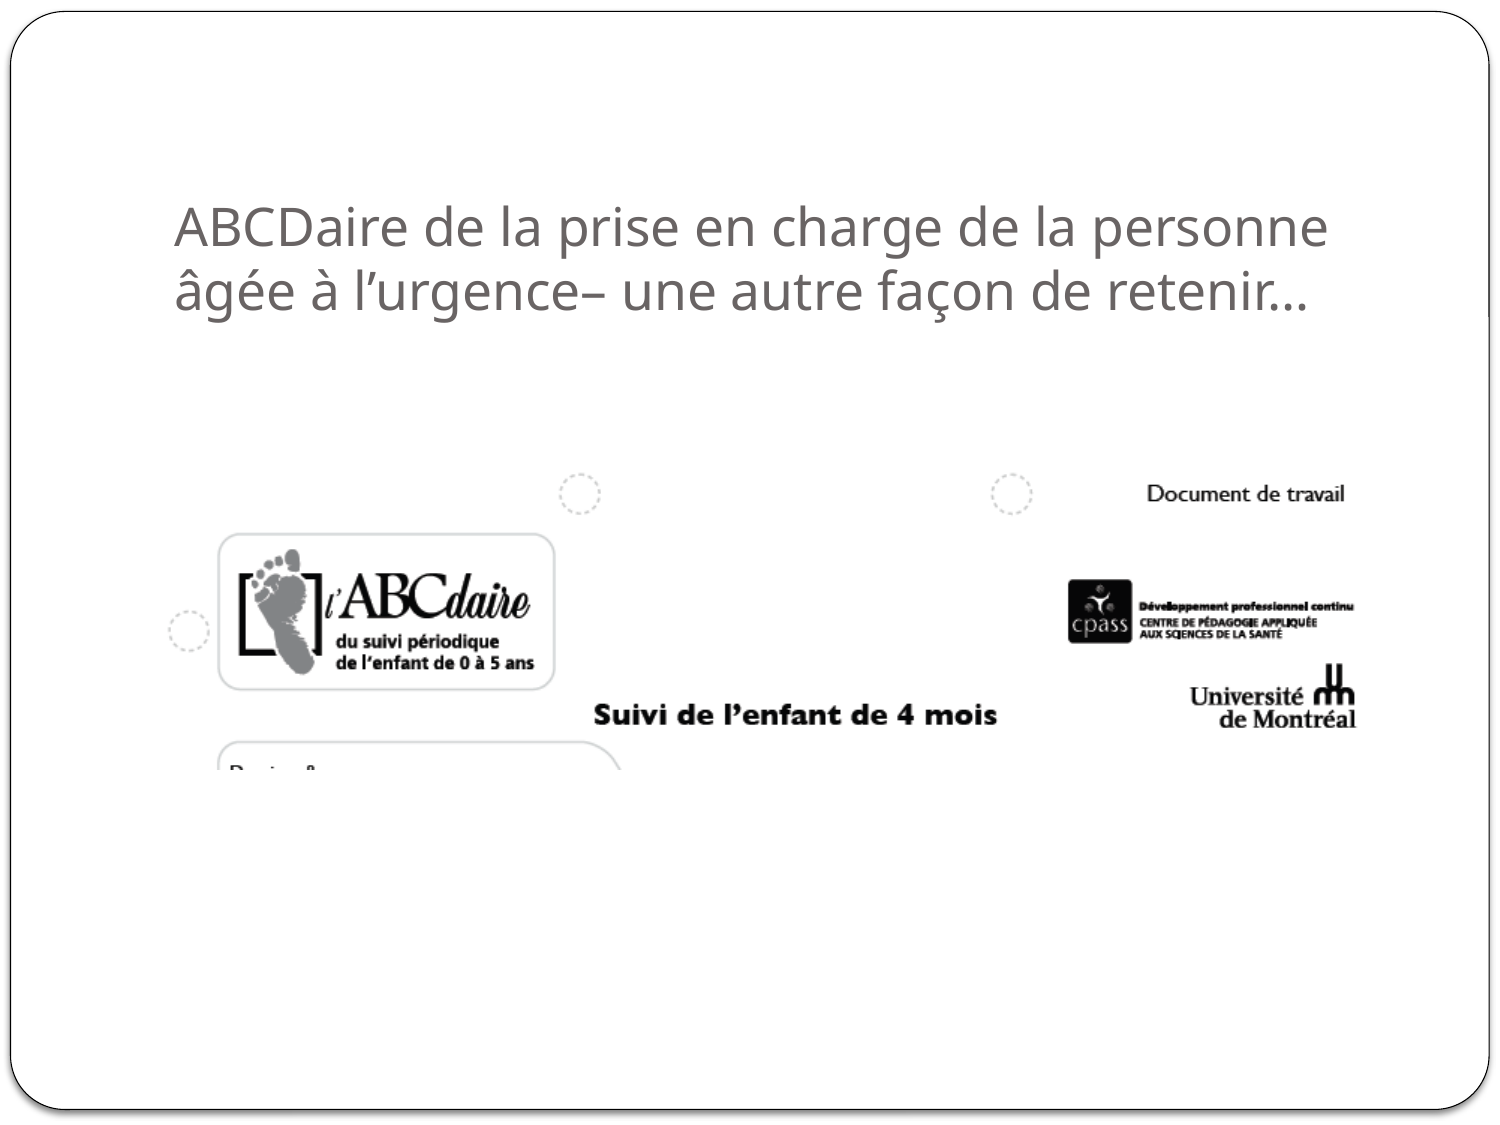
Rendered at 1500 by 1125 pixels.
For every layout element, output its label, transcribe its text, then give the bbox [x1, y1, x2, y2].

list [149, 454, 1426, 770]
title ABCDaire de la prise en charge de la personne âgée à l’urgence– une autre façon de retenir… [159, 149, 1435, 337]
